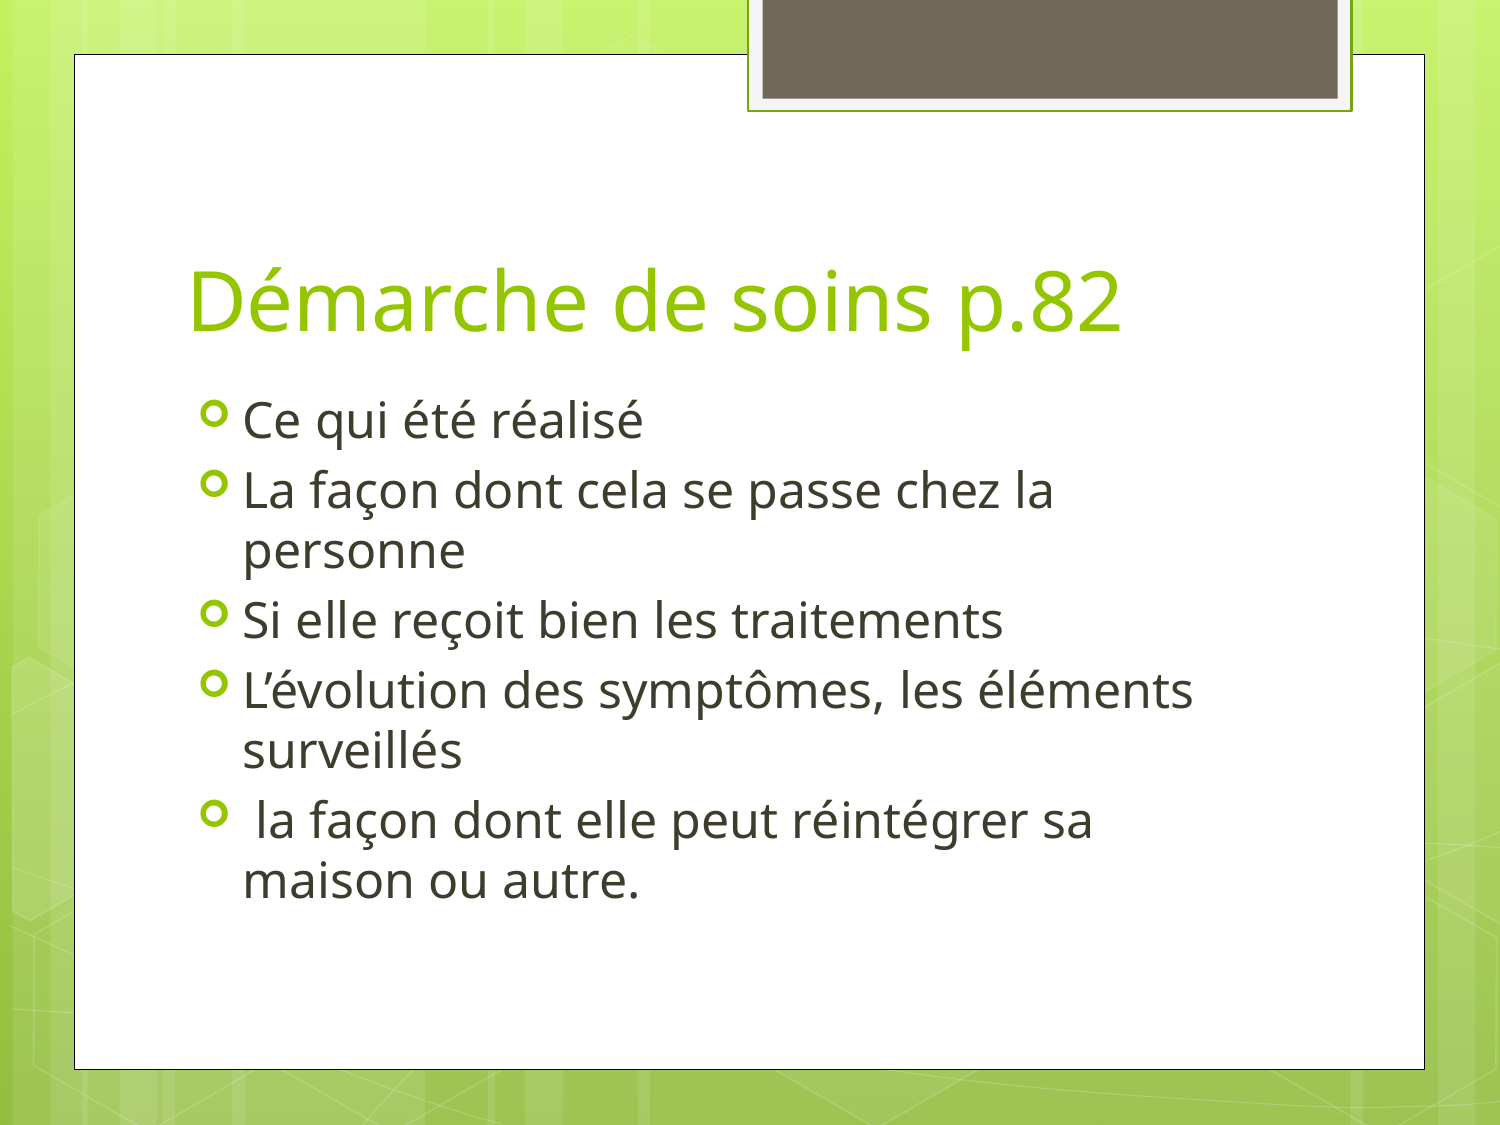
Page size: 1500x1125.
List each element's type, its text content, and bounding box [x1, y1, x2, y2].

title Démarche de soins p.82 [171, 168, 1324, 357]
list Ce qui été réalisé La façon dont cela se passe chez la personne Si elle reçoit bien les traitements L’évolution des symptômes, les éléments surveillés la façon dont elle peut réintégrer sa maison ou autre. [171, 381, 1283, 957]
